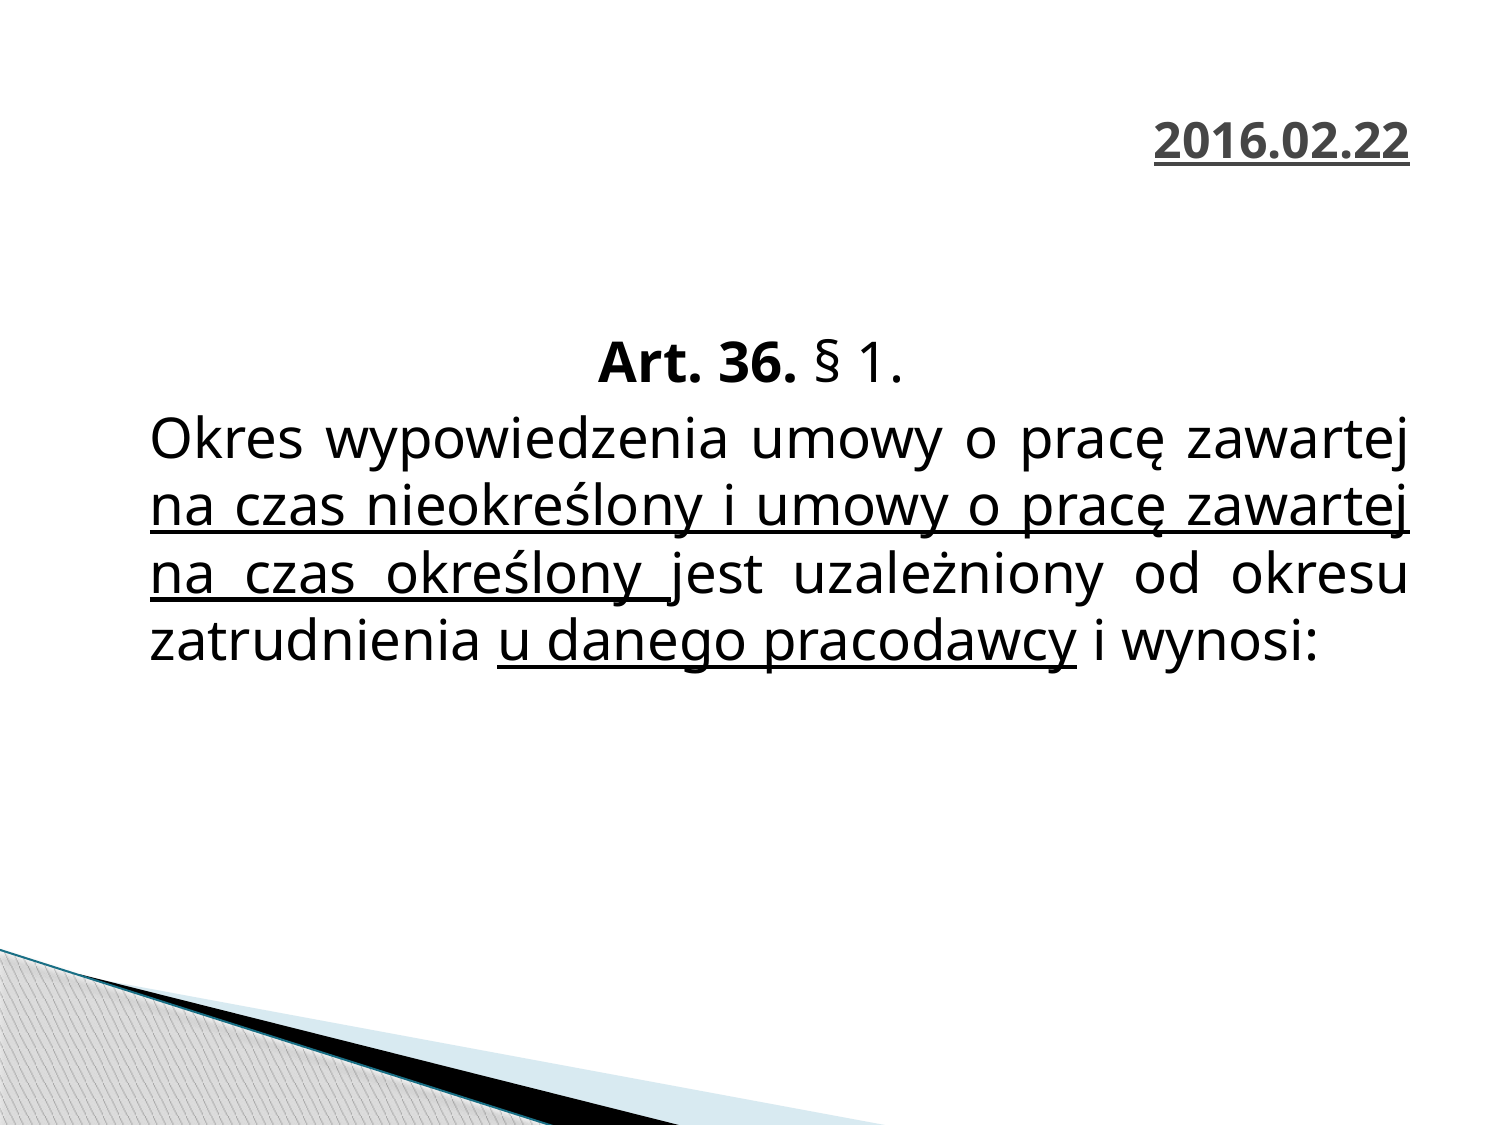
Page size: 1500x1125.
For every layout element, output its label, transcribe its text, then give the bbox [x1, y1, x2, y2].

list Art. 36. § 1. Okres wypowiedzenia umowy o pracę zawartej na czas nieokreślony i umowy o pracę zawartej na czas określony jest uzależniony od okresu zatrudnienia u danego pracodawcy i wynosi: [75, 243, 1425, 986]
title 2016.02.22 [75, 45, 1425, 233]
